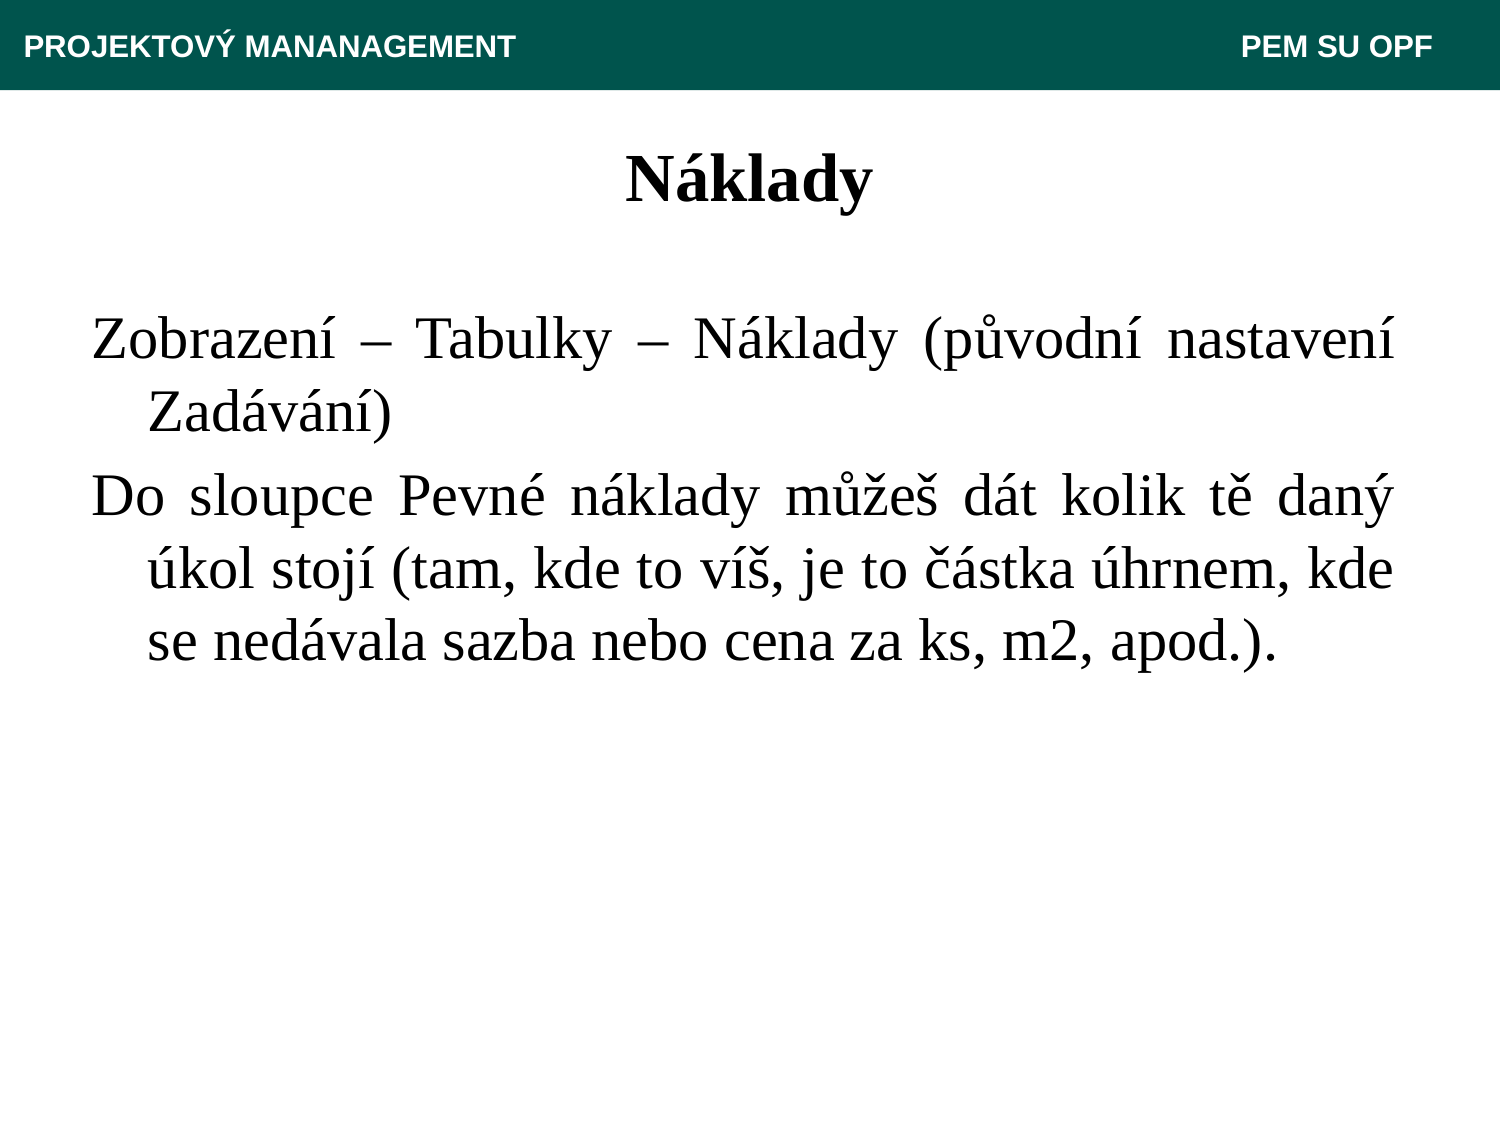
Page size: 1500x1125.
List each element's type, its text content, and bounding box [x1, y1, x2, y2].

text_box PROJEKTOVÝ MANANAGEMENT PEM SU OPF [0, 0, 1500, 92]
list Zobrazení – Tabulky – Náklady (původní nastavení Zadávání) Do sloupce Pevné náklady můžeš dát kolik tě daný úkol stojí (tam, kde to víš, je to částka úhrnem, kde se nedávala sazba nebo cena za ks, m2, apod.). [76, 290, 1412, 1071]
title Náklady [111, 113, 1388, 235]
